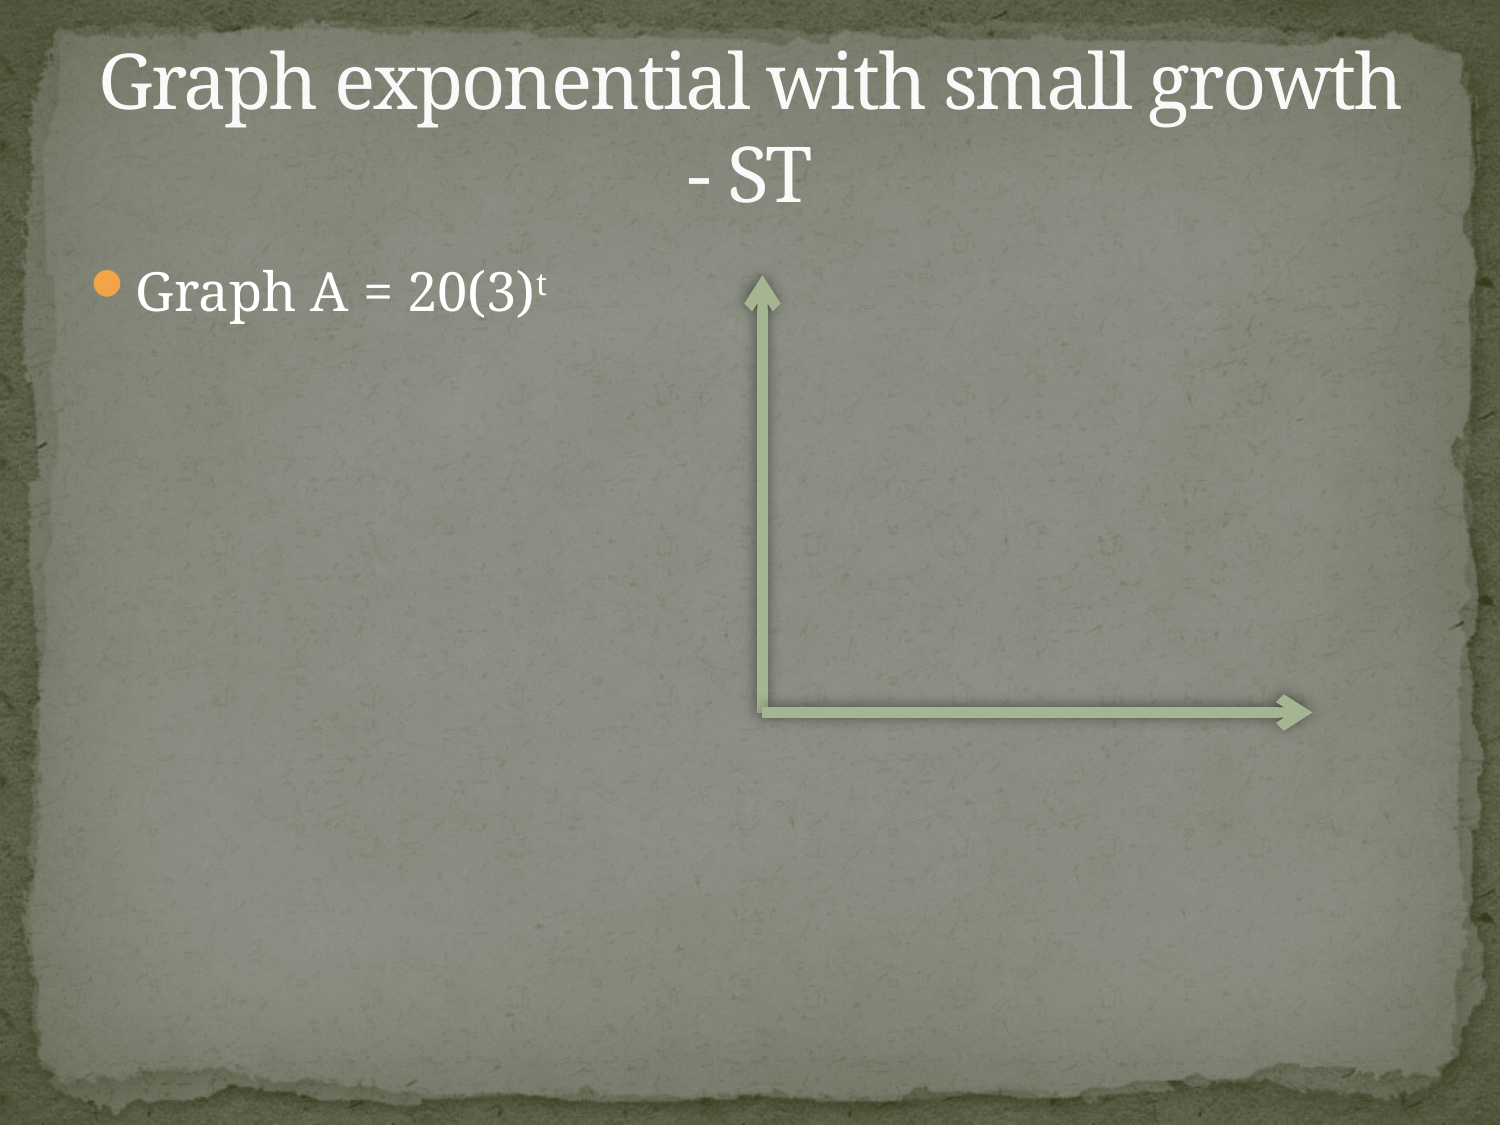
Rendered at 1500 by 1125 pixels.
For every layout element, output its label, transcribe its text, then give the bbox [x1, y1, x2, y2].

title Graph exponential with small growth - ST [74, 24, 1425, 225]
list Graph A = 20(3)t [75, 249, 741, 1000]
